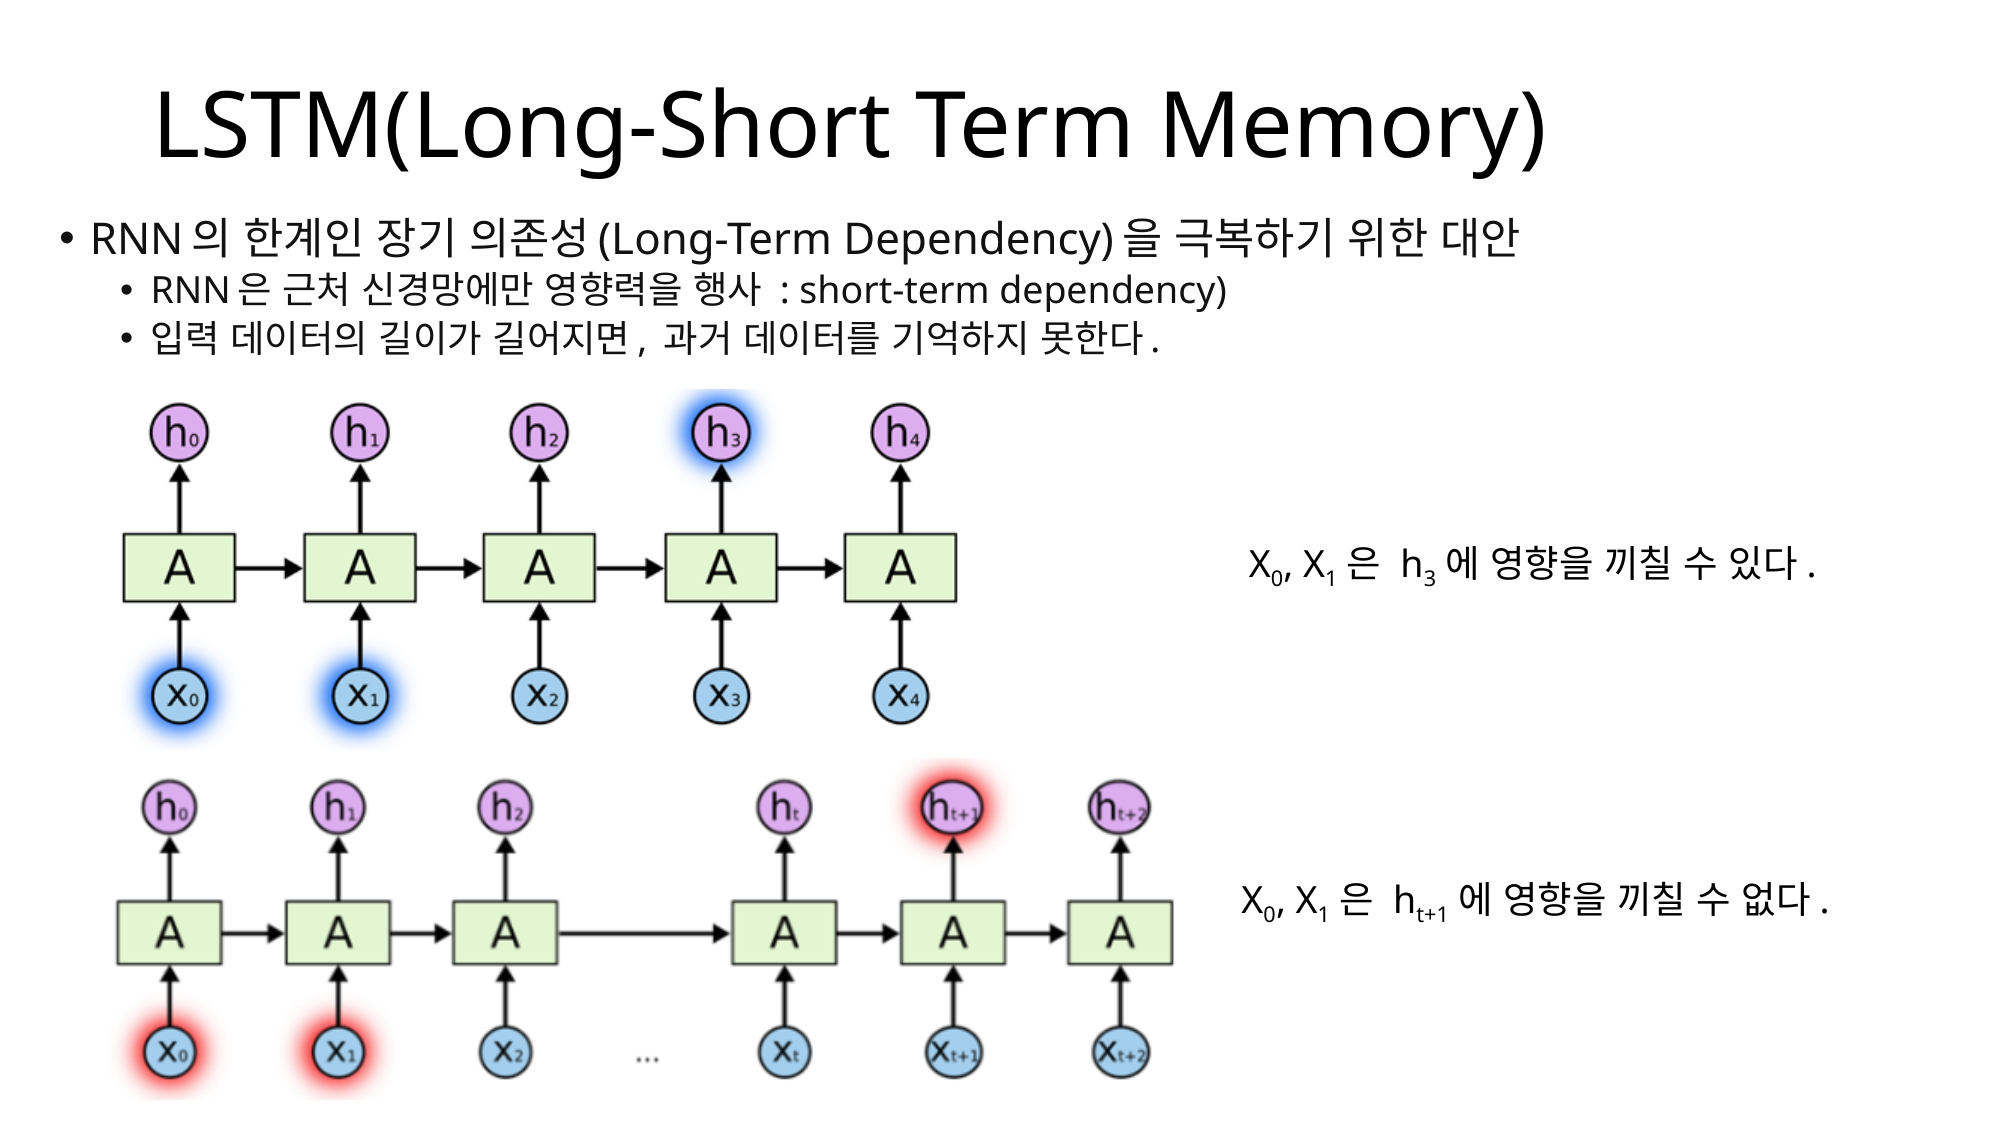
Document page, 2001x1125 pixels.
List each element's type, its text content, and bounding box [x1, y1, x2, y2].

picture [88, 389, 1184, 1100]
list RNN의 한계인 장기 의존성(Long-Term Dependency)을 극복하기 위한 대안 RNN은 근처 신경망에만 영향력을 행사 : short-term dependency) 입력 데이터의 길이가 길어지면, 과거 데이터를 기억하지 못한다. [44, 209, 1955, 371]
title LSTM(Long-Short Term Memory) [137, 59, 1863, 196]
text_box X0, X1은 h3에 영향을 끼칠 수 있다. [1233, 532, 1842, 598]
text_box X0, X1은 ht+1에 영향을 끼칠 수 없다. [1226, 868, 1855, 935]
